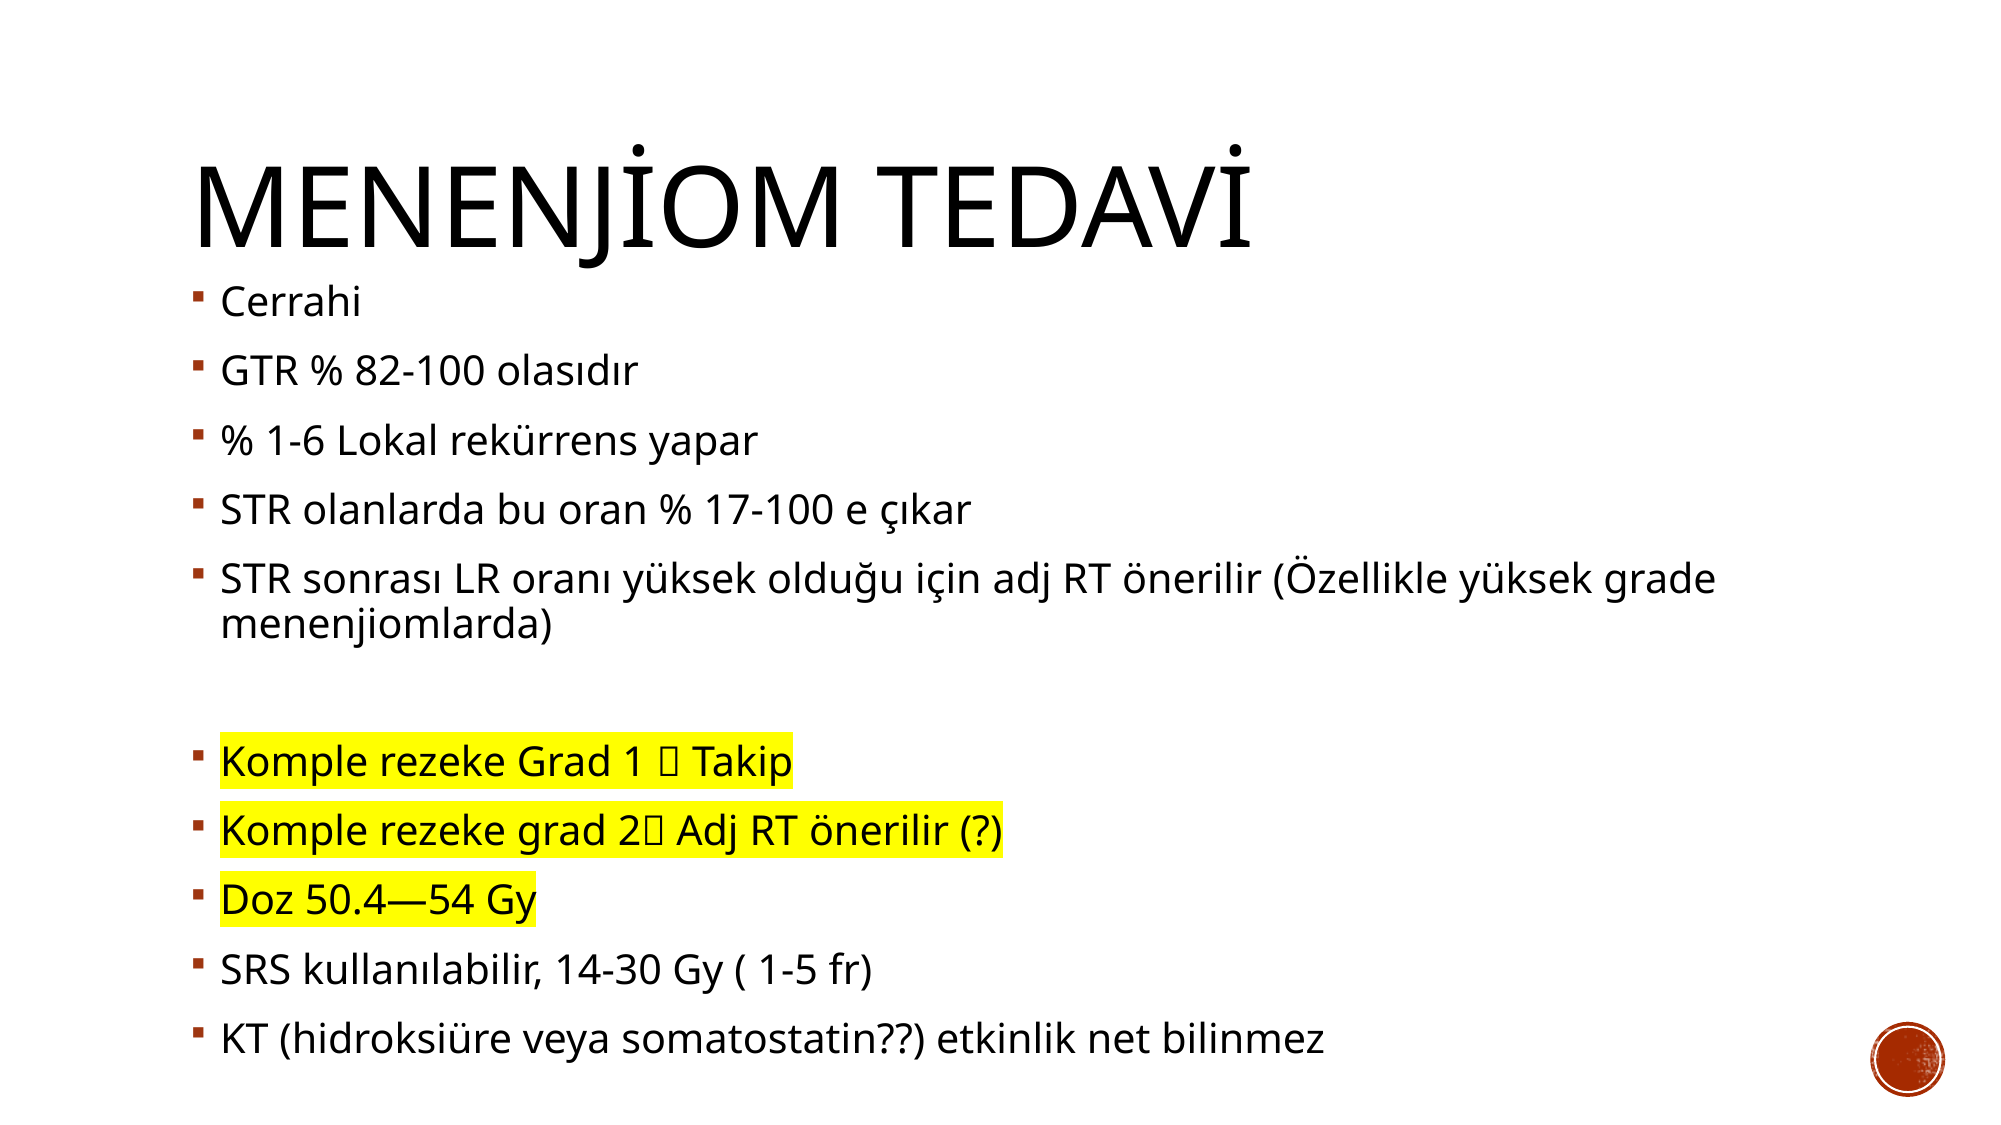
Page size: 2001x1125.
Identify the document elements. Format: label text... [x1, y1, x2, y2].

list Cerrahi GTR % 82-100 olasıdır % 1-6 Lokal rekürrens yapar STR olanlarda bu oran % 17-100 e çıkar STR sonrası LR oranı yüksek olduğu için adj RT önerilir (Özellikle yüksek grade menenjiomlarda) Komple rezeke Grad 1  Takip Komple rezeke grad 2 Adj RT önerilir (?) Doz 50.4—54 Gy SRS kullanılabilir, 14-30 Gy ( 1-5 fr) KT (hidroksiüre veya somatostatin??) etkinlik net bilinmez [175, 273, 1826, 1077]
title MENENJİOM TEDAVİ [175, 79, 1826, 273]
